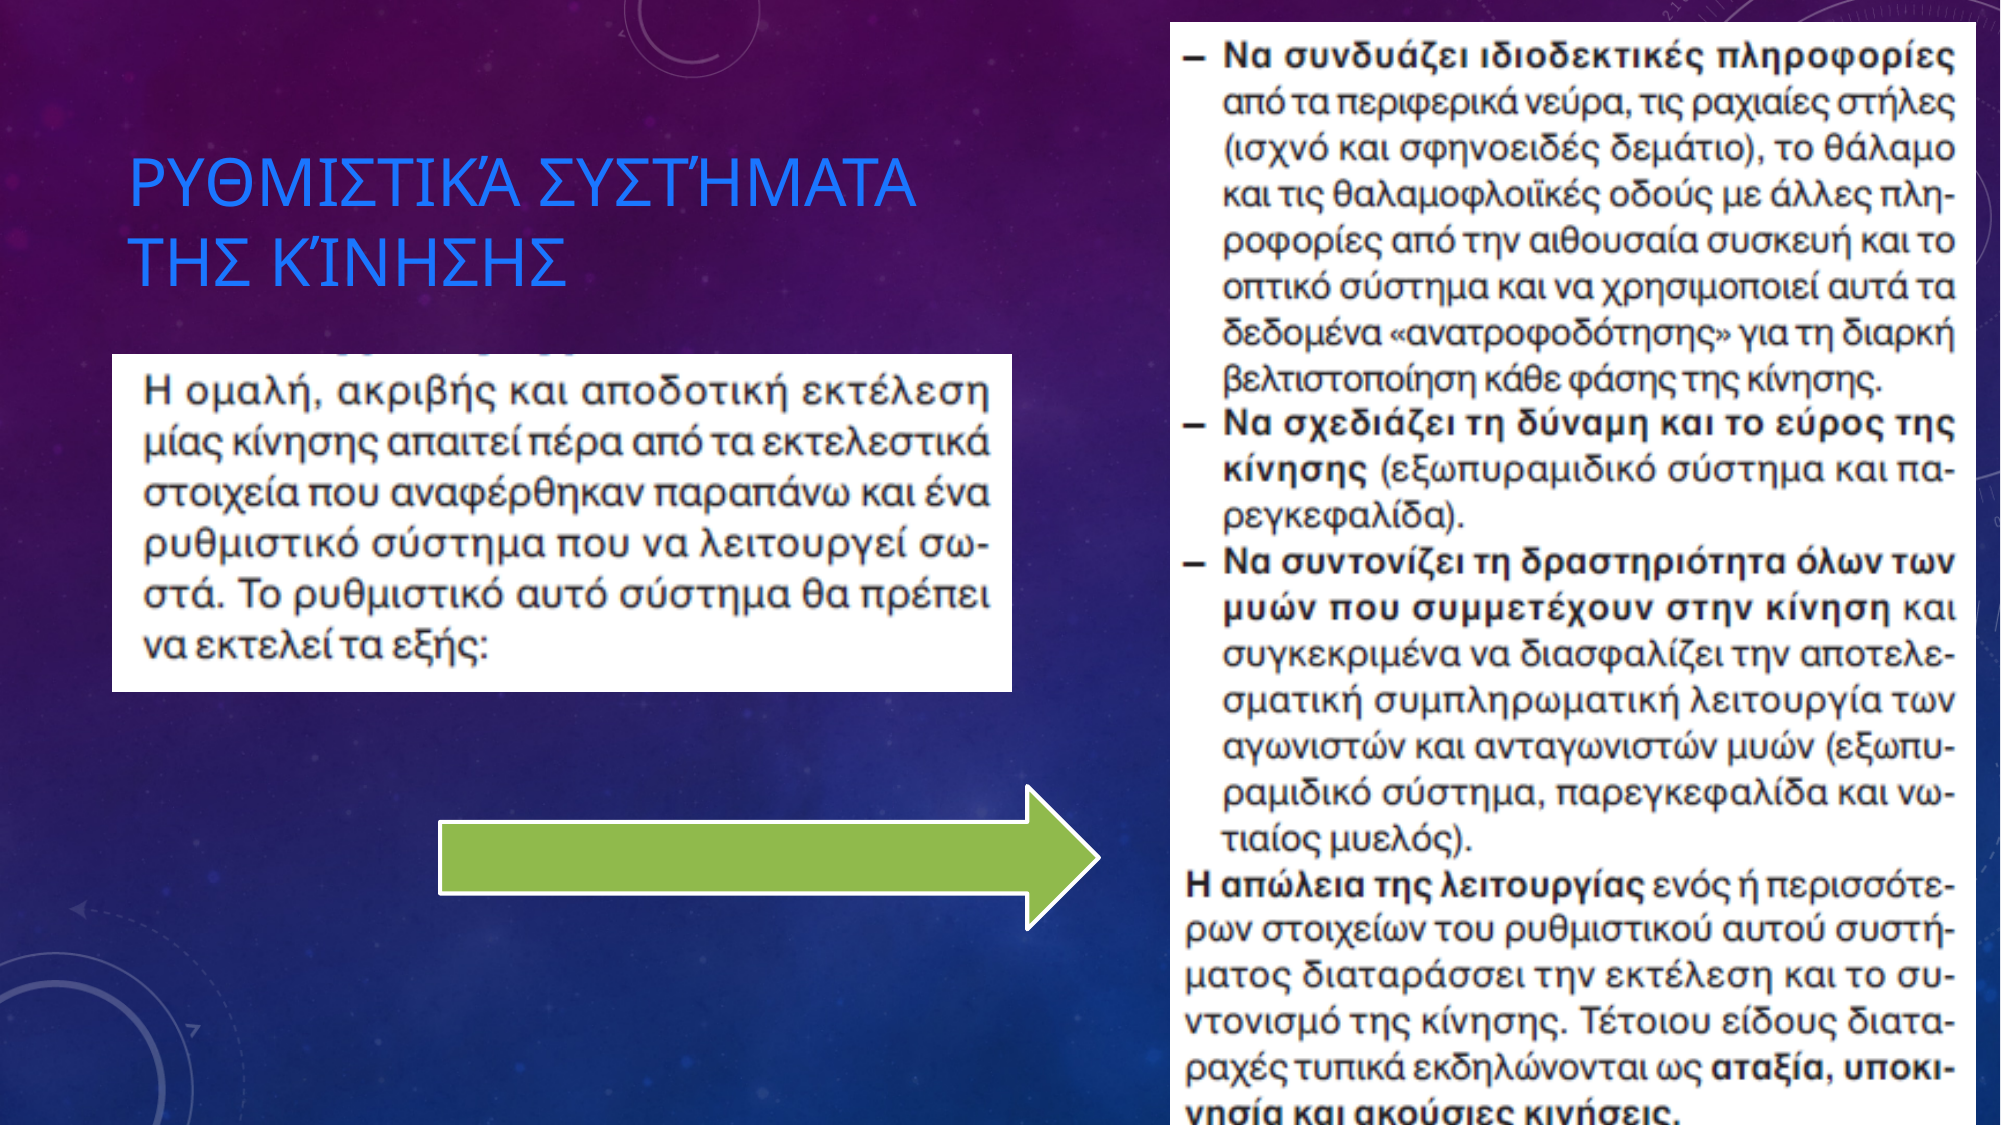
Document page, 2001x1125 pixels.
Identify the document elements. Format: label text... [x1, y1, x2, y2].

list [112, 354, 1012, 692]
text_box [438, 784, 1101, 932]
picture [0, 0, 2001, 1125]
title Ρυθμιστικά Συστήματα της Κίνησης [112, 99, 1164, 339]
